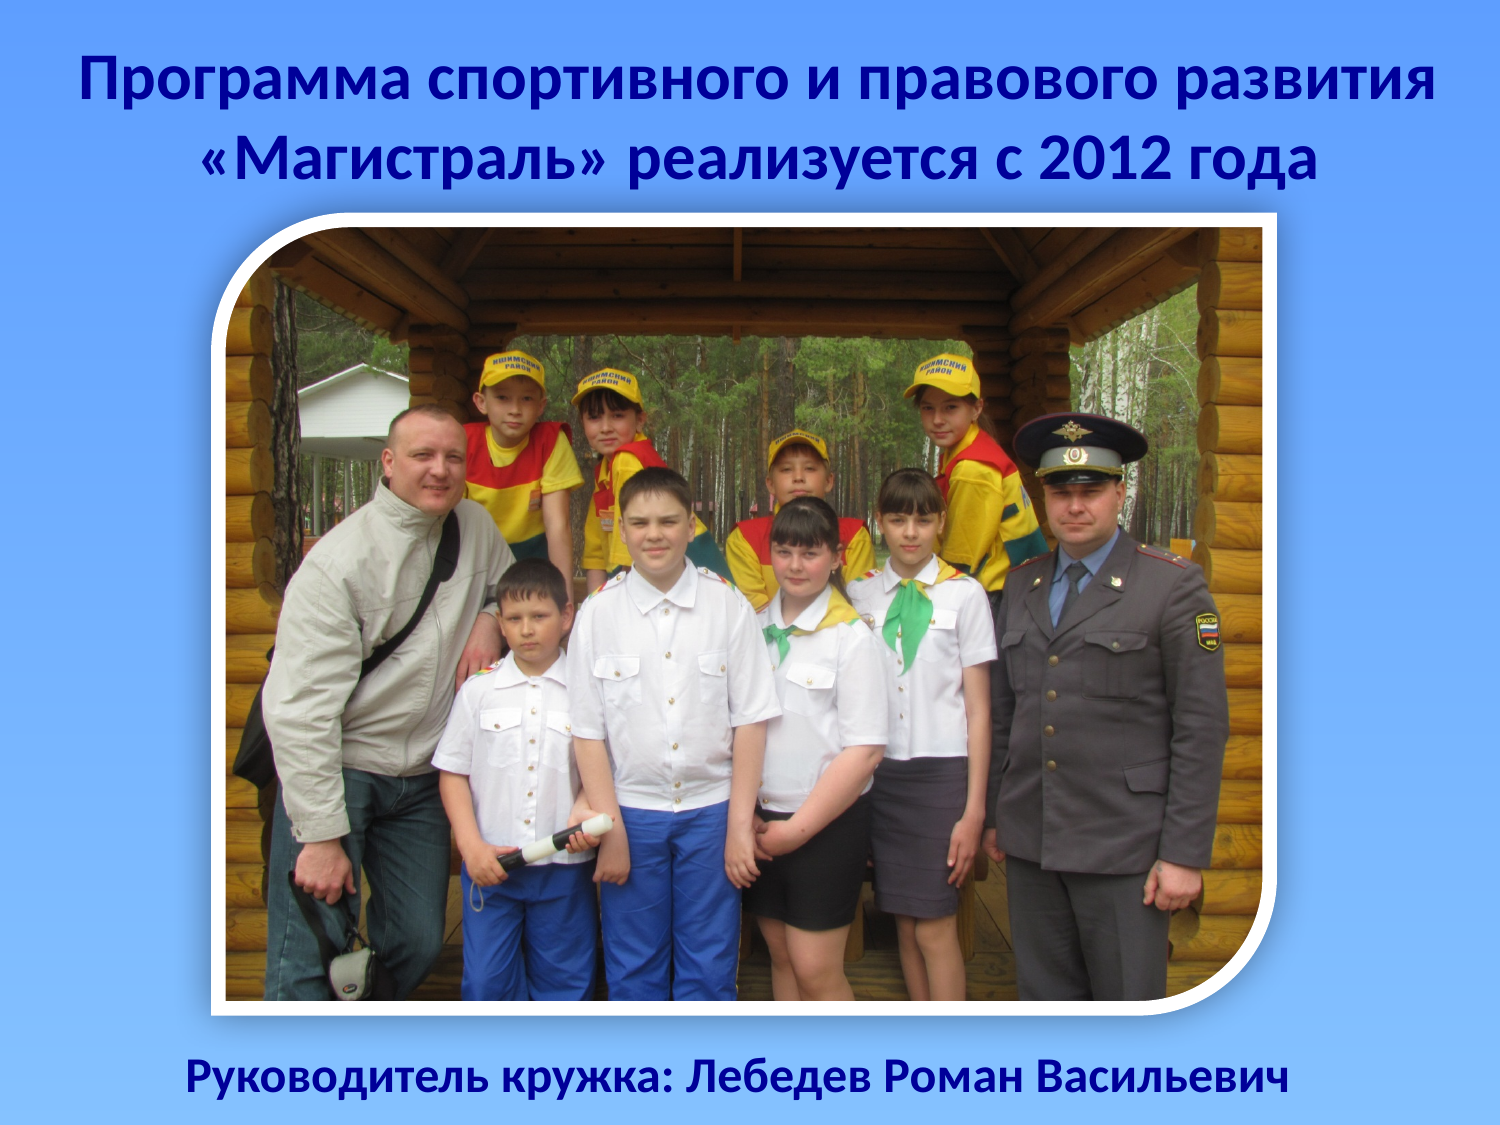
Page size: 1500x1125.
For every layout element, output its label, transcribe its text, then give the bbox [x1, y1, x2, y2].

picture [218, 219, 1270, 1009]
title Программа спортивного и правового развития «Магистраль» реализуется с 2012 года [38, 19, 1480, 207]
text_box Руководитель кружка: Лебедев Роман Васильевич [100, 1034, 1376, 1110]
